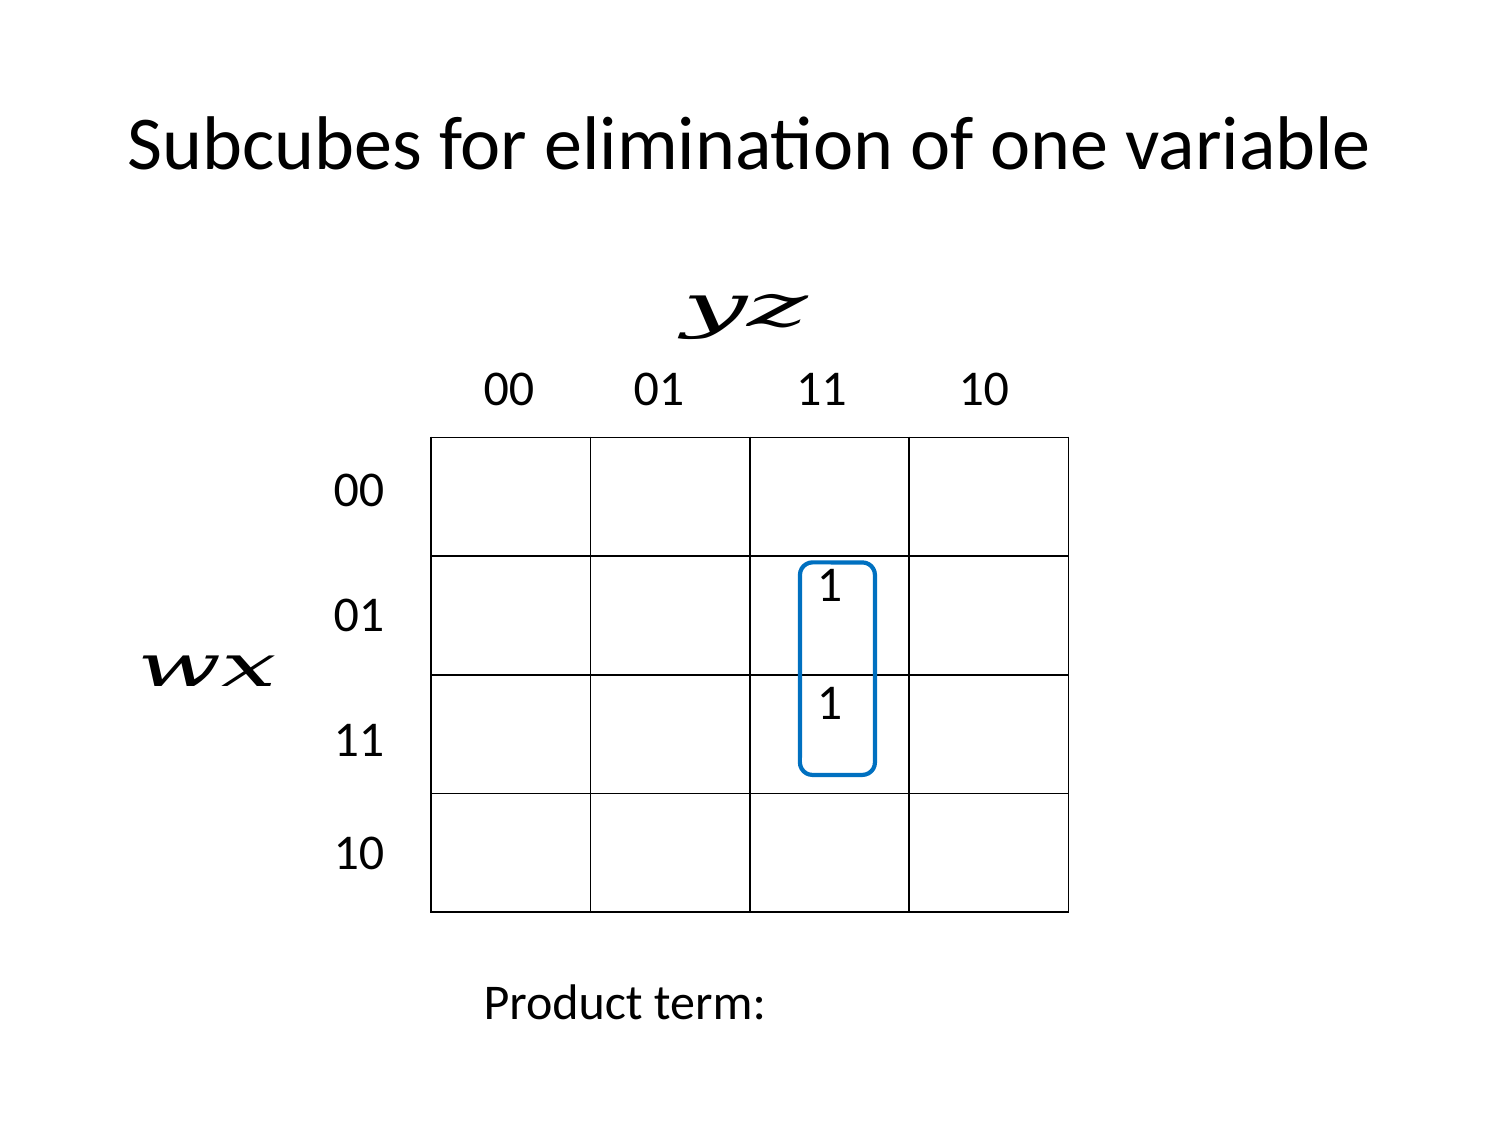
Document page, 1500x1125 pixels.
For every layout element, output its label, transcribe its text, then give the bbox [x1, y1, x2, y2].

text_box 10 [318, 811, 432, 887]
table_cell [591, 794, 749, 911]
table_cell [591, 557, 749, 674]
table_cell [910, 676, 1068, 793]
text_box 00 [468, 348, 582, 423]
text_box 10 [943, 348, 1057, 423]
table_header [751, 438, 908, 555]
table_header [910, 438, 1068, 555]
text_box [797, 560, 878, 778]
table_cell 1 [751, 676, 908, 793]
table_header [432, 438, 590, 555]
table_cell 1 [751, 557, 908, 674]
title Subcubes for elimination of one variable [75, 45, 1425, 233]
text_box 01 [618, 348, 732, 423]
text_box 01 [318, 574, 432, 649]
table_cell [910, 794, 1068, 911]
table_cell [591, 676, 749, 793]
table_cell [751, 794, 908, 911]
table_cell [432, 794, 590, 911]
text_box 11 [318, 699, 432, 774]
table_header [591, 438, 749, 555]
table_cell [432, 557, 590, 674]
text_box 11 [781, 348, 894, 423]
text_box 00 [318, 449, 432, 524]
table_cell [910, 557, 1068, 674]
table_cell [432, 676, 590, 793]
